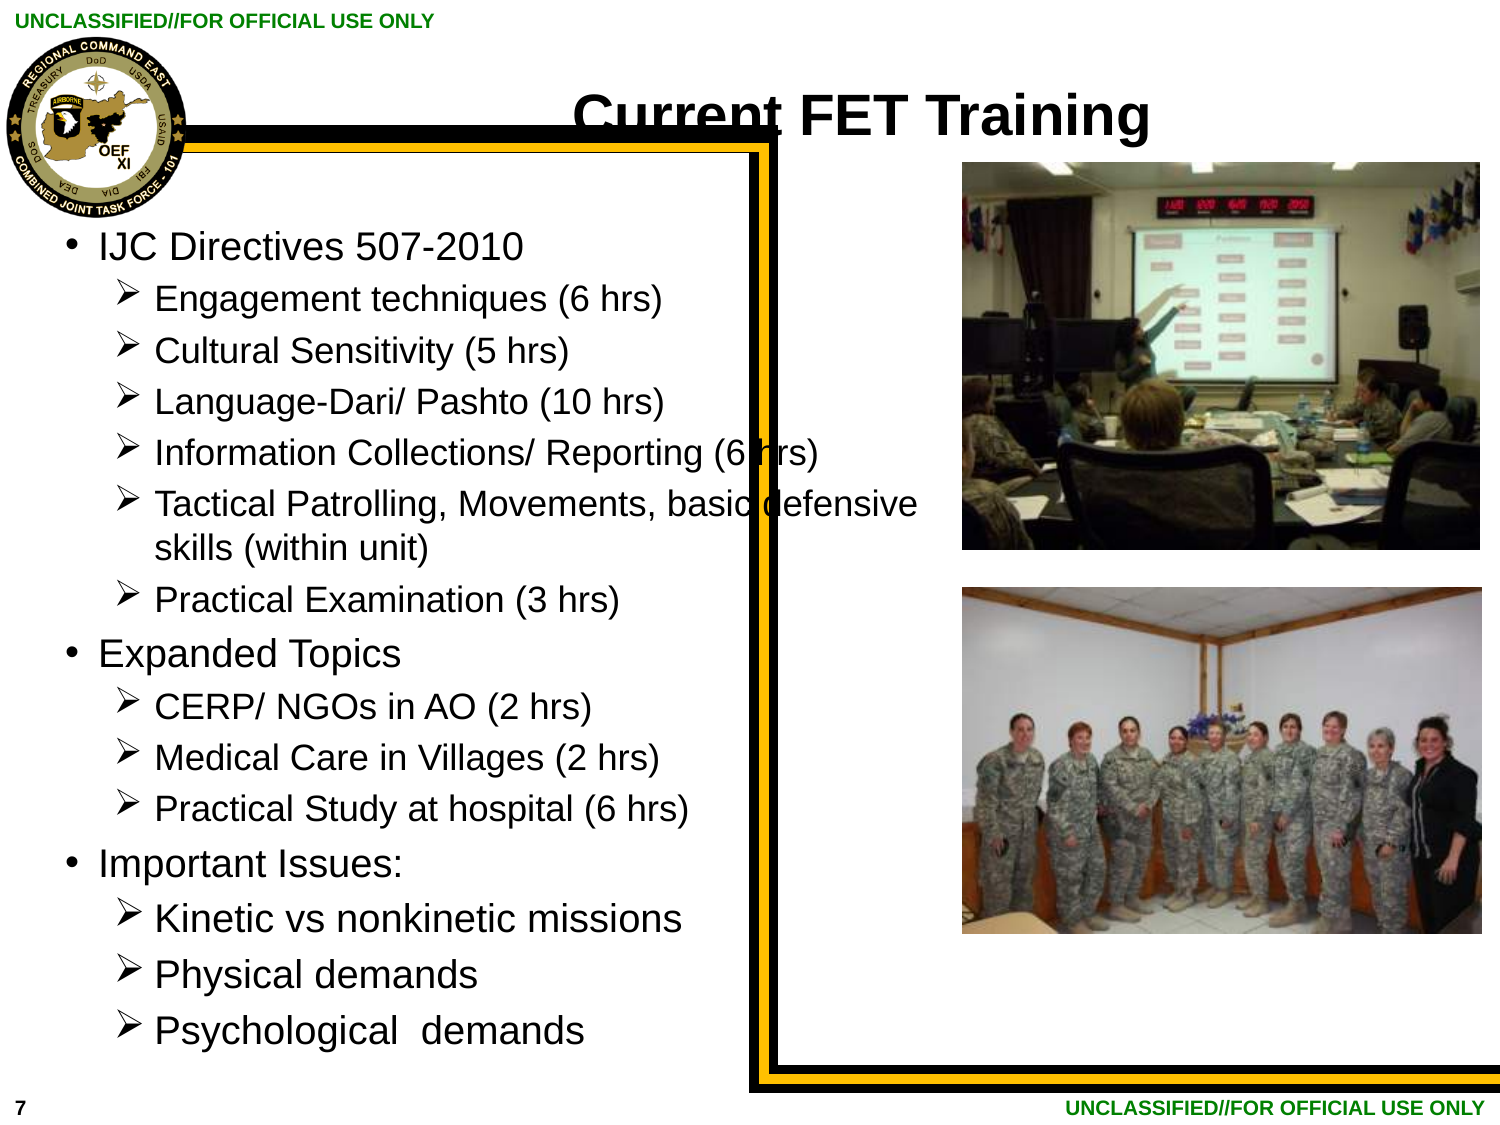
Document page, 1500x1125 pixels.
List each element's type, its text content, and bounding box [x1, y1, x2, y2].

picture [962, 587, 1482, 934]
list IJC Directives 507-2010 Engagement techniques (6 hrs) Cultural Sensitivity (5 hrs) Language-Dari/ Pashto (10 hrs) Information Collections/ Reporting (6 hrs) Tactical Patrolling, Movements, basic defensive skills (within unit) Practical Examination (3 hrs) Expanded Topics CERP/ NGOs in AO (2 hrs) Medical Care in Villages (2 hrs) Practical Study at hospital (6 hrs) Important Issues: Kinetic vs nonkinetic missions Physical demands Psychological demands [50, 212, 950, 1063]
picture [3, 33, 188, 219]
picture [962, 162, 1480, 551]
title Current FET Training [225, 45, 1500, 180]
